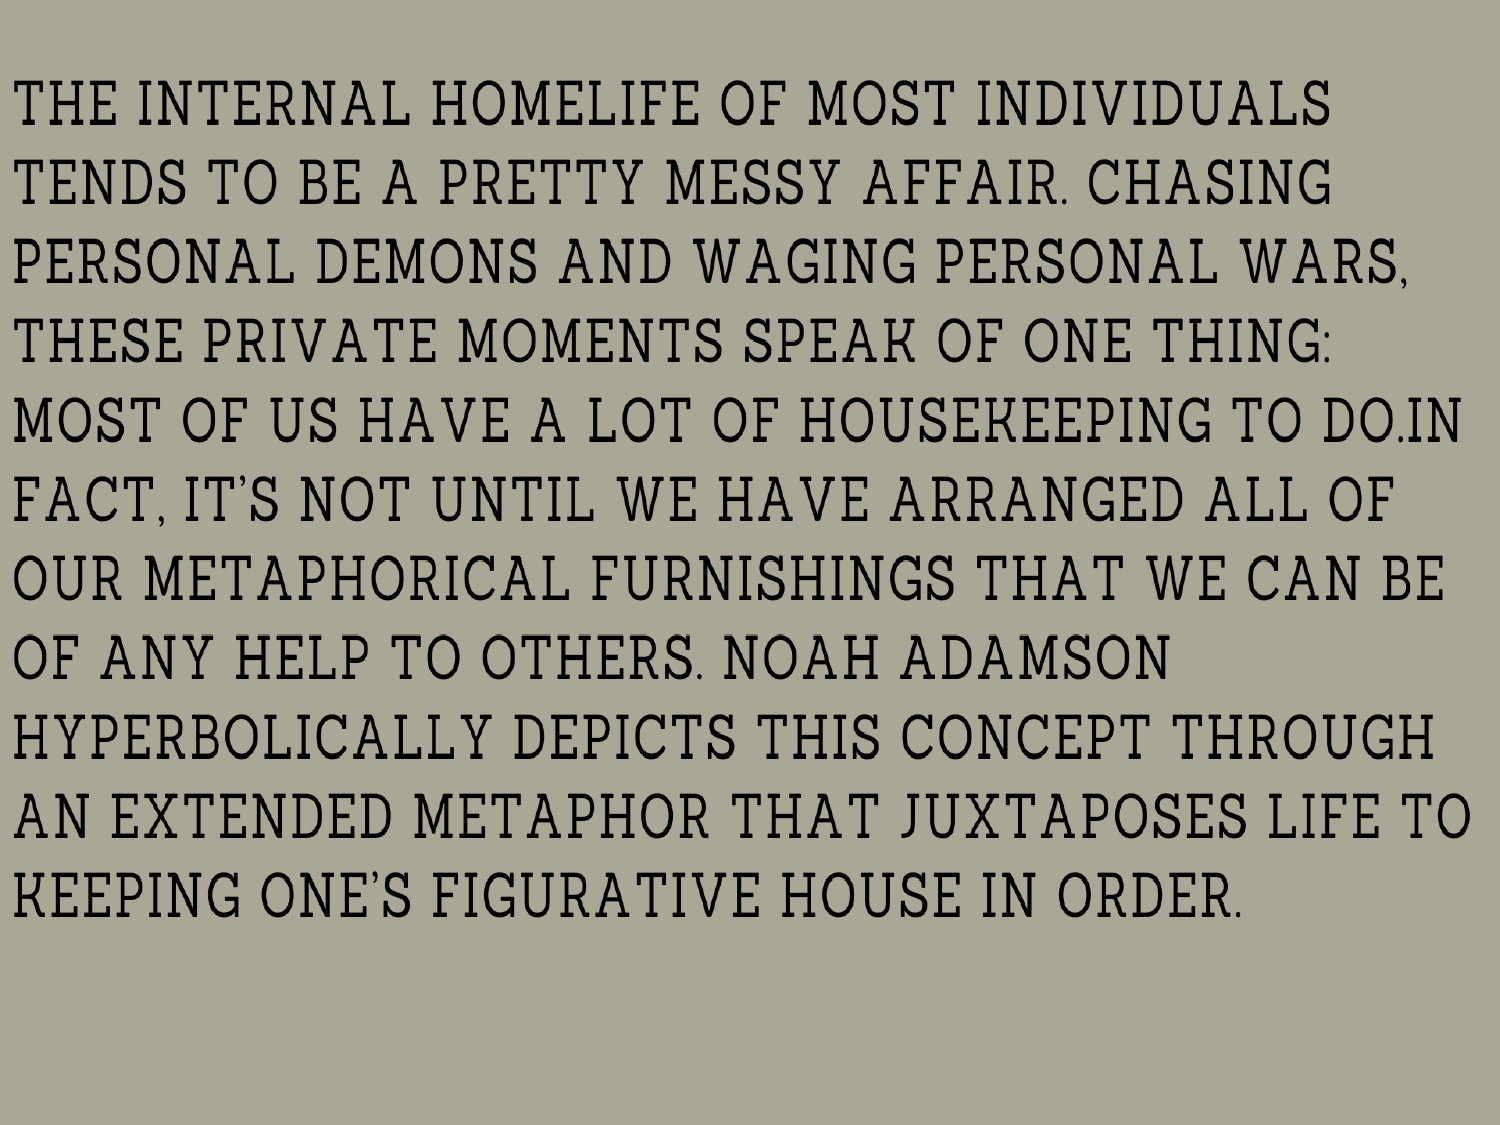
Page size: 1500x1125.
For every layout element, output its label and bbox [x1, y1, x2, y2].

list [0, 0, 1500, 1125]
